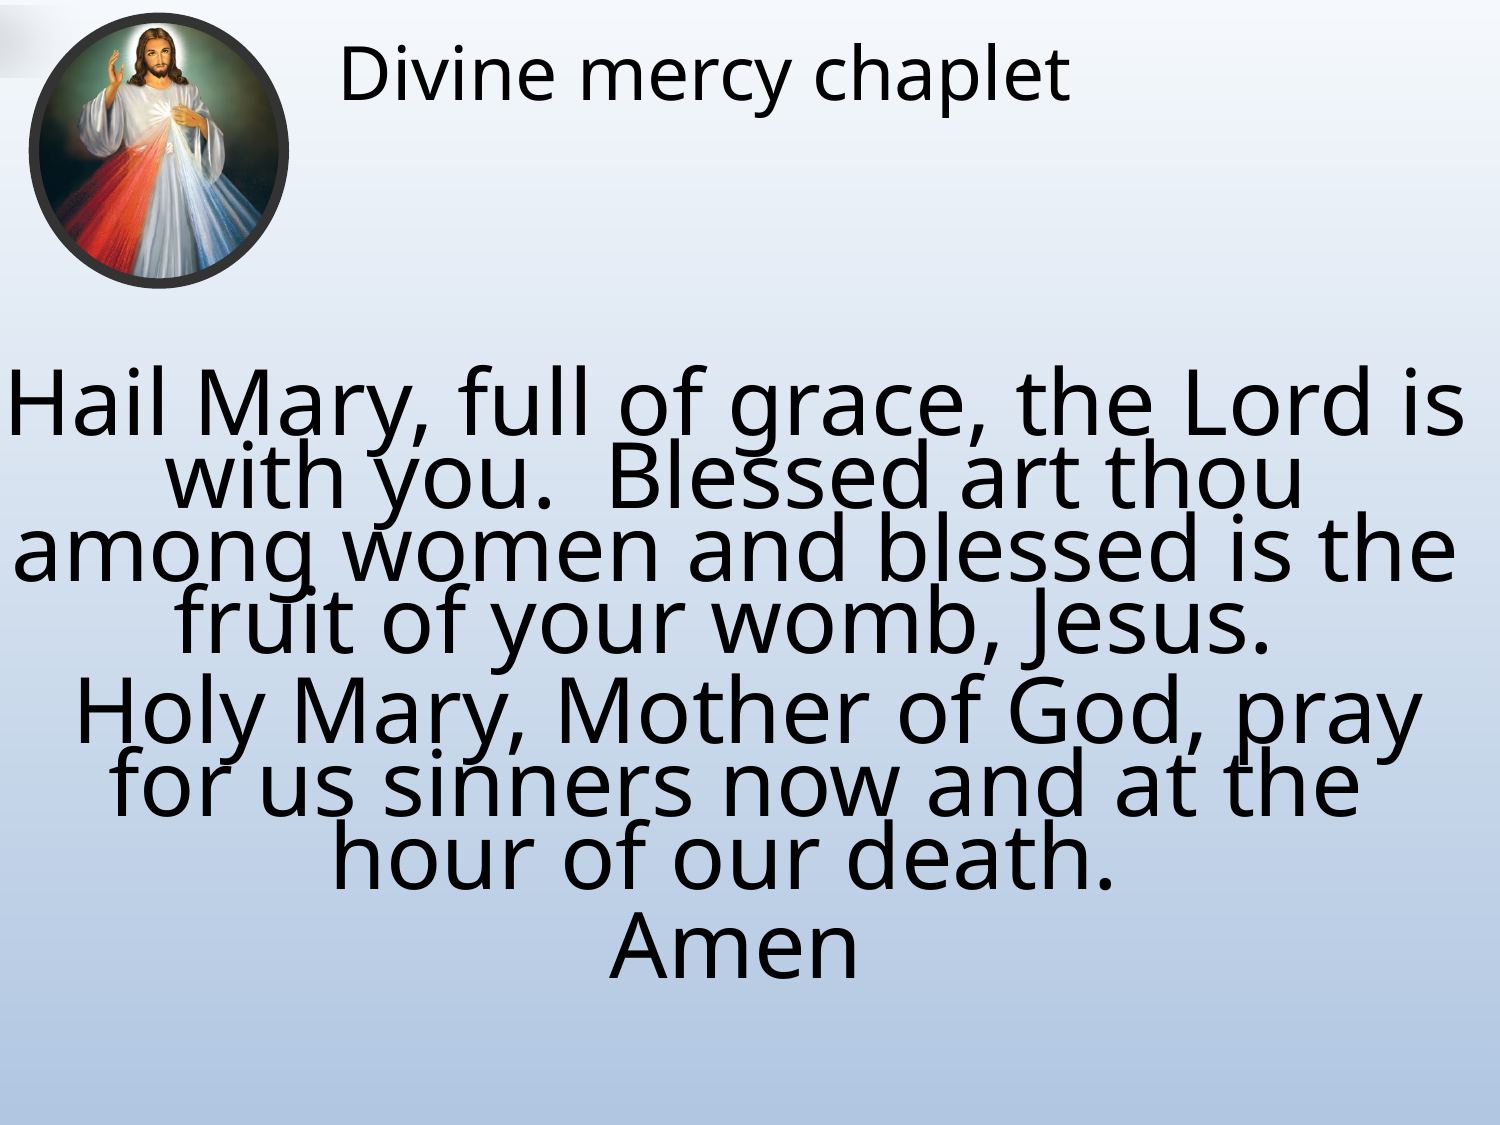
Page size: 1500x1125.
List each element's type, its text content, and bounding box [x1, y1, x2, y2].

picture [33, 17, 285, 284]
text_box Divine mercy chaplet [323, 17, 1450, 123]
text_box Hail Mary, full of grace, the Lord is with you. Blessed art thou among women and blessed is the fruit of your womb, Jesus. Holy Mary, Mother of God, pray for us sinners now and at the hour of our death. Amen [0, 283, 1486, 1005]
